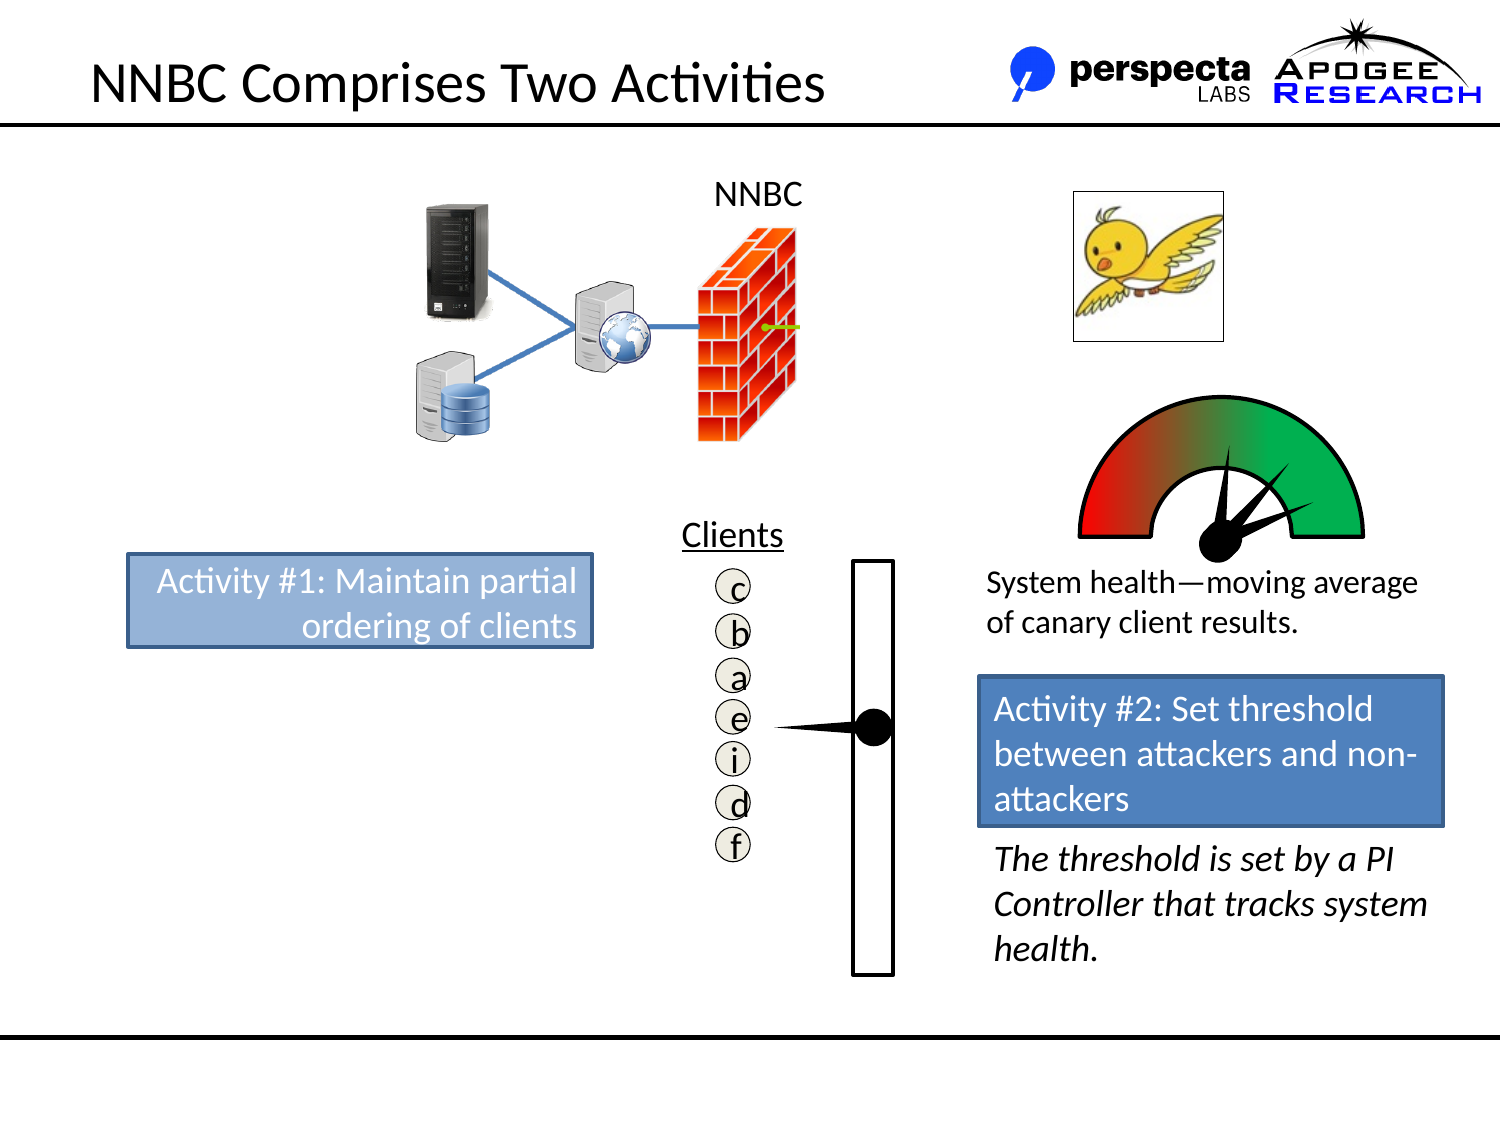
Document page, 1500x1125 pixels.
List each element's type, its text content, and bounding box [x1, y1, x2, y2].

text_box d [713, 783, 753, 822]
text_box e [713, 697, 753, 737]
text_box [851, 559, 895, 977]
text_box [1229, 461, 1291, 555]
title NNBC Comprises Two Activities [75, 32, 1000, 125]
text_box f [713, 825, 753, 864]
text_box NNBC [699, 161, 818, 222]
text_box [772, 719, 851, 736]
text_box Activity #1: Maintain partial ordering of clients [126, 552, 594, 649]
picture [414, 197, 801, 442]
text_box i [713, 739, 753, 779]
text_box Activity #2: Set threshold between attackers and non-attackers [977, 674, 1445, 828]
picture [1073, 191, 1224, 342]
text_box c [713, 566, 753, 606]
picture [1010, 0, 1500, 128]
text_box Clients [666, 502, 799, 562]
text_box a [713, 655, 753, 695]
text_box System health—moving average of canary client results. [971, 552, 1459, 648]
text_box The threshold is set by a PI Controller that tracks system health. [978, 826, 1482, 977]
text_box [1077, 394, 1366, 539]
text_box [1197, 443, 1239, 565]
text_box [1243, 500, 1316, 540]
text_box b [713, 611, 753, 651]
